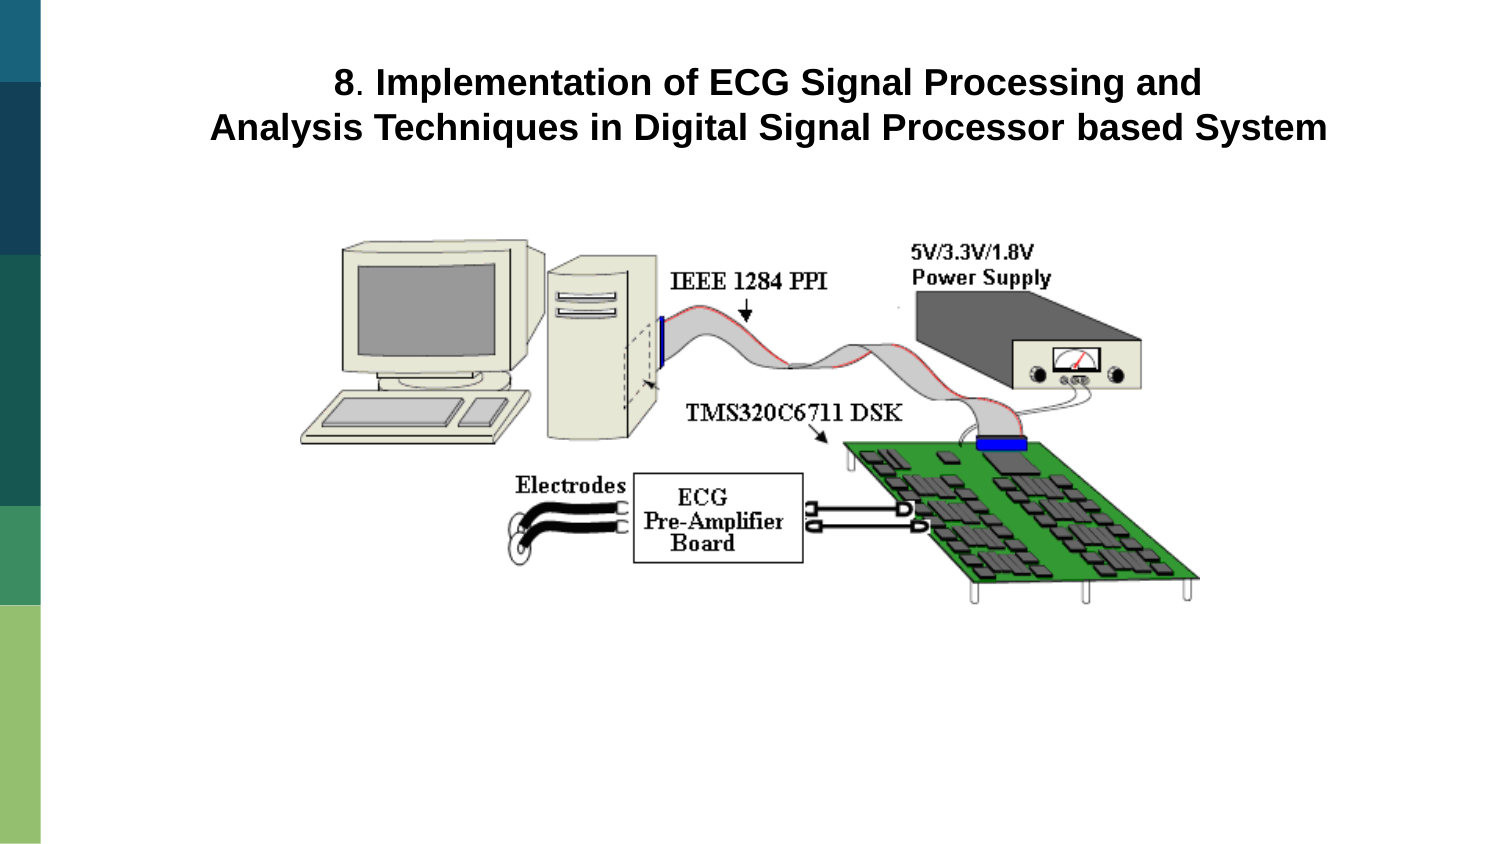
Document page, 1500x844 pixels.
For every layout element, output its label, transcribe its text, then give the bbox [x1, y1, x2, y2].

text_box [112, 209, 1375, 644]
text_box 8. Implementation of ECG Signal Processing and Analysis Techniques in Digital Signal Processor based System [187, 34, 1350, 172]
picture [300, 237, 1200, 606]
